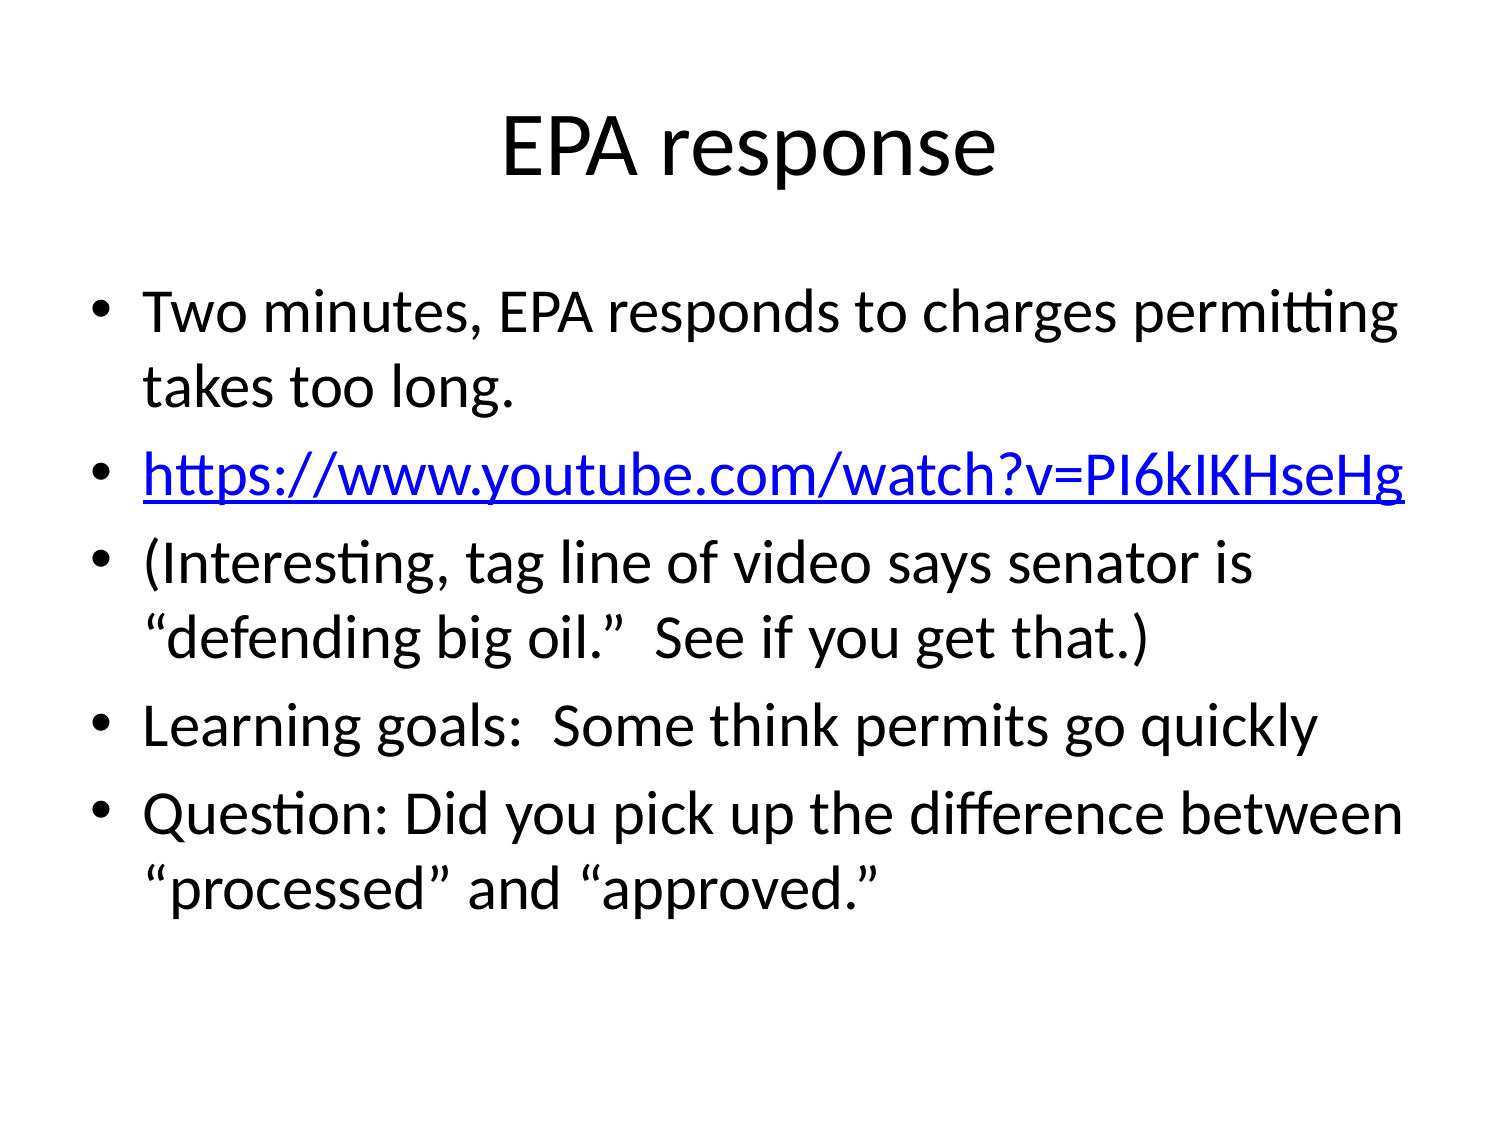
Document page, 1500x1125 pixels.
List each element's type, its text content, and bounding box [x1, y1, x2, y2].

list Two minutes, EPA responds to charges permitting takes too long. https://www.youtube.com/watch?v=PI6kIKHseHg (Interesting, tag line of video says senator is “defending big oil.” See if you get that.) Learning goals: Some think permits go quickly Question: Did you pick up the difference between “processed” and “approved.” [75, 262, 1425, 1005]
title EPA response [75, 45, 1425, 233]
